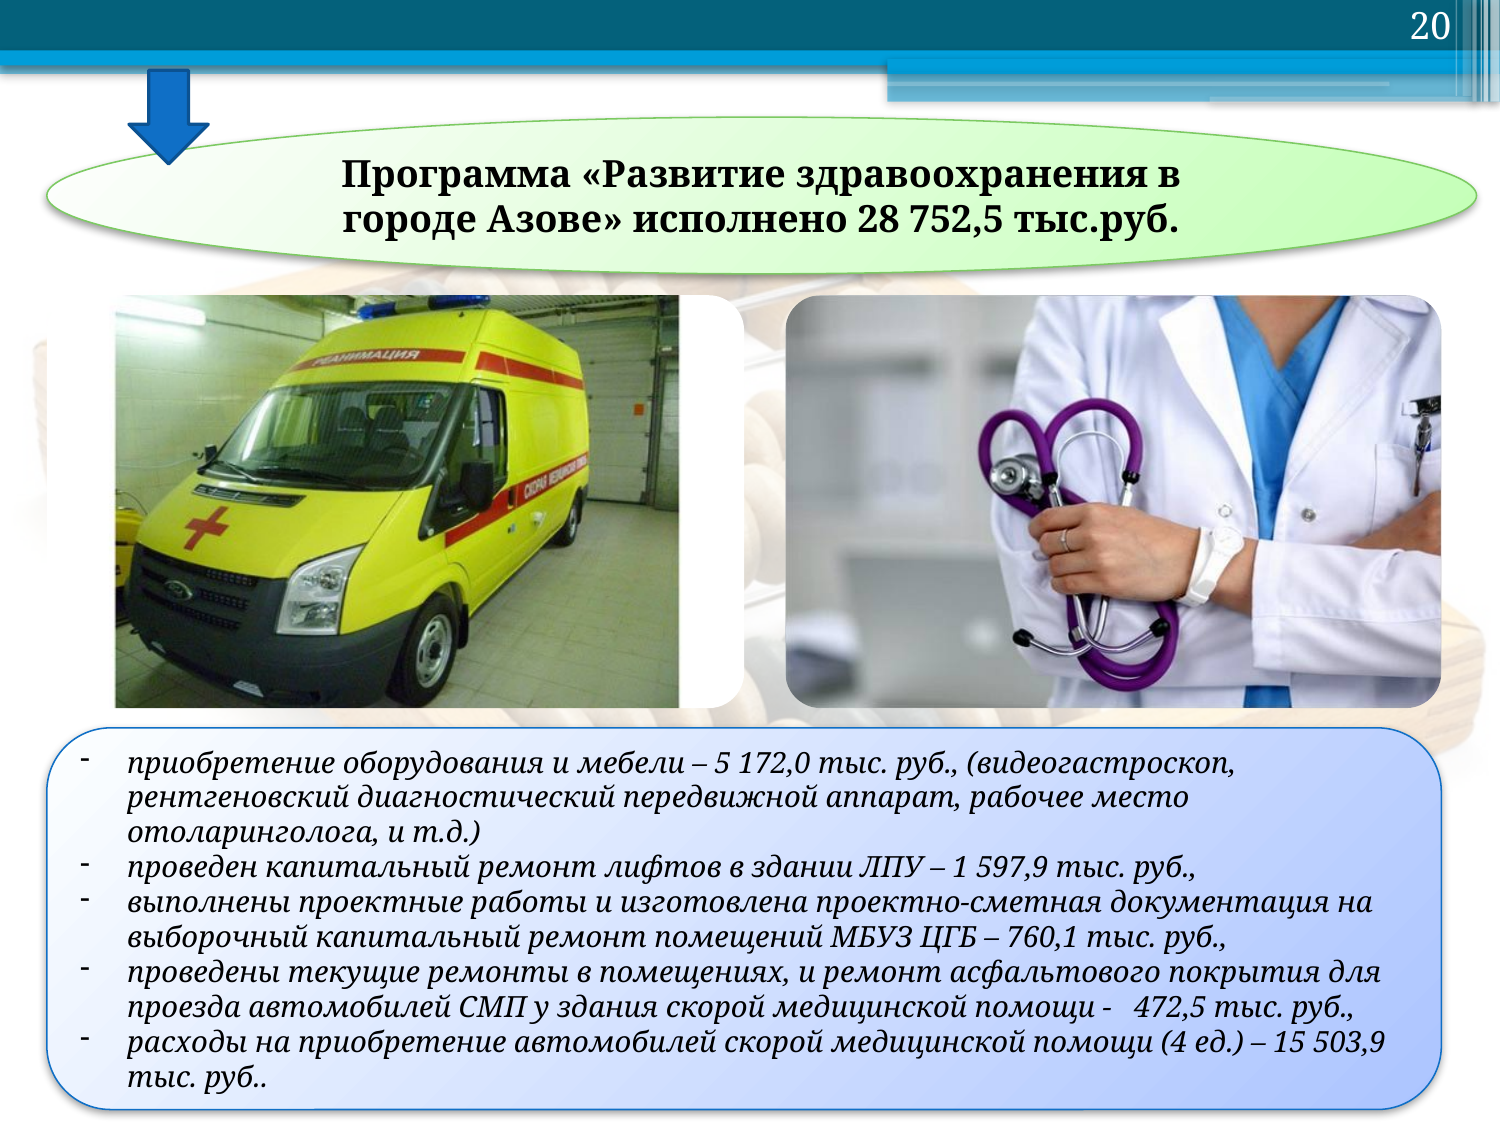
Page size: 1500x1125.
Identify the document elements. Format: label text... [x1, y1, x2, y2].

text_box Программа «Развитие здравоохранения в городе Азове» исполнено 28 752,5 тыс.руб. [46, 116, 1478, 275]
picture [785, 294, 1442, 709]
text_box приобретение оборудования и мебели – 5 172,0 тыс. руб., (видеогастроскоп, рентгеновский диагностический передвижной аппарат, рабочее место отоларинголога, и т.д.) проведен капитальный ремонт лифтов в здании ЛПУ – 1 597,9 тыс. руб., выполнены проектные работы и изготовлена проектно-сметная документация на выборочный капитальный ремонт помещений МБУЗ ЦГБ – 760,1 тыс. руб., проведены текущие ремонты в помещениях, и ремонт асфальтового покрытия для проезда автомобилей СМП у здания скорой медицинской помощи - 472,5 тыс. руб., расходы на приобретение автомобилей скорой медицинской помощи (4 ед.) – 15 503,9 тыс. руб.. [46, 727, 1443, 1111]
slide_number 20 [1341, 0, 1466, 61]
picture [46, 294, 745, 709]
text_box [127, 68, 210, 166]
